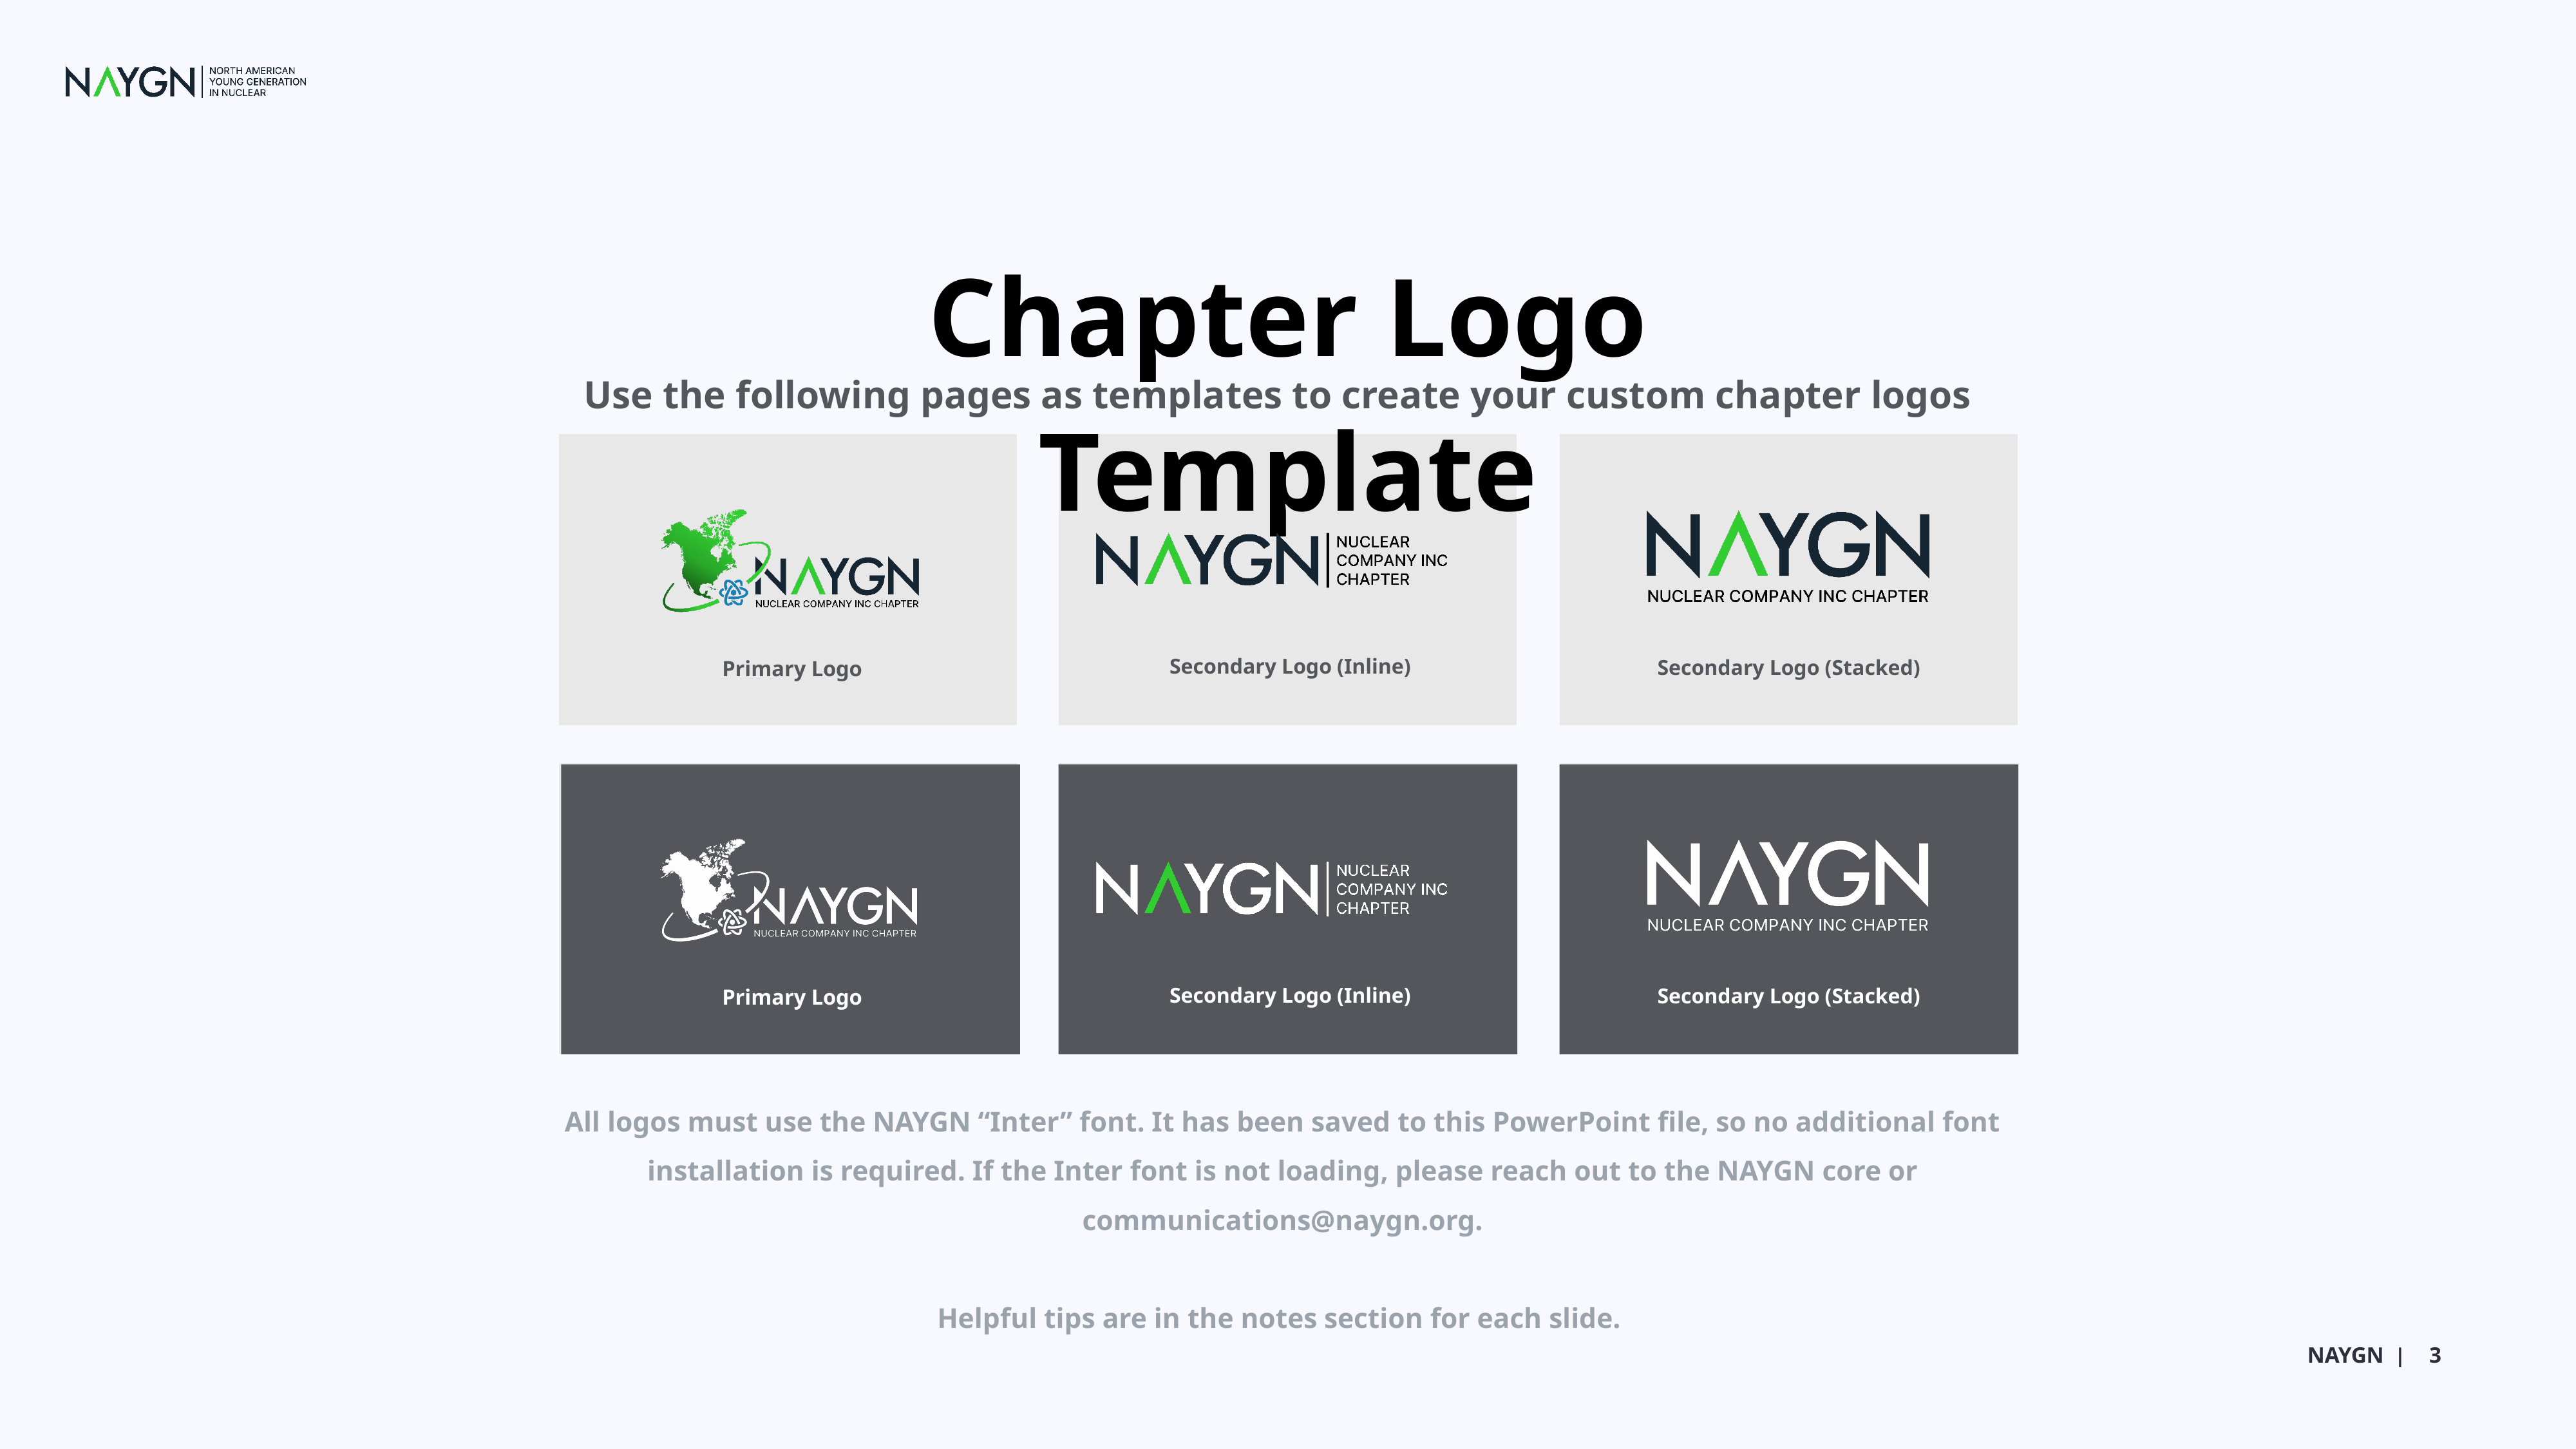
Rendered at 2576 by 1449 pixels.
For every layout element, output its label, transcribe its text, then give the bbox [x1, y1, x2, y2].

list All logos must use the NAYGN “Inter” font. It has been saved to this PowerPoint file, so no additional font installation is required. If the Inter font is not loading, please reach out to the NAYGN core or communications@naygn.org. Helpful tips are in the notes section for each slide. [554, 1083, 2011, 1341]
list Chapter Logo Template [831, 218, 1745, 349]
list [1094, 838, 1486, 945]
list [1095, 509, 1486, 616]
picture [64, 64, 307, 99]
list Secondary Logo (Stacked) [1607, 965, 1971, 1014]
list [1592, 838, 1984, 945]
text_box [1559, 764, 2019, 1055]
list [659, 838, 923, 945]
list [660, 508, 924, 616]
list Primary Logo [610, 966, 974, 1014]
list Secondary Logo (Inline) [1108, 636, 1473, 684]
text_box [561, 764, 1020, 1055]
slide_number 3 [2405, 1341, 2441, 1371]
text_box [1058, 764, 1518, 1055]
list Secondary Logo (Inline) [1108, 965, 1473, 1012]
list Primary Logo [610, 638, 974, 685]
list Use the following pages as templates to create your custom chapter logos [554, 366, 2011, 406]
list Secondary Logo (Stacked) [1607, 637, 1971, 685]
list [1593, 509, 1984, 616]
